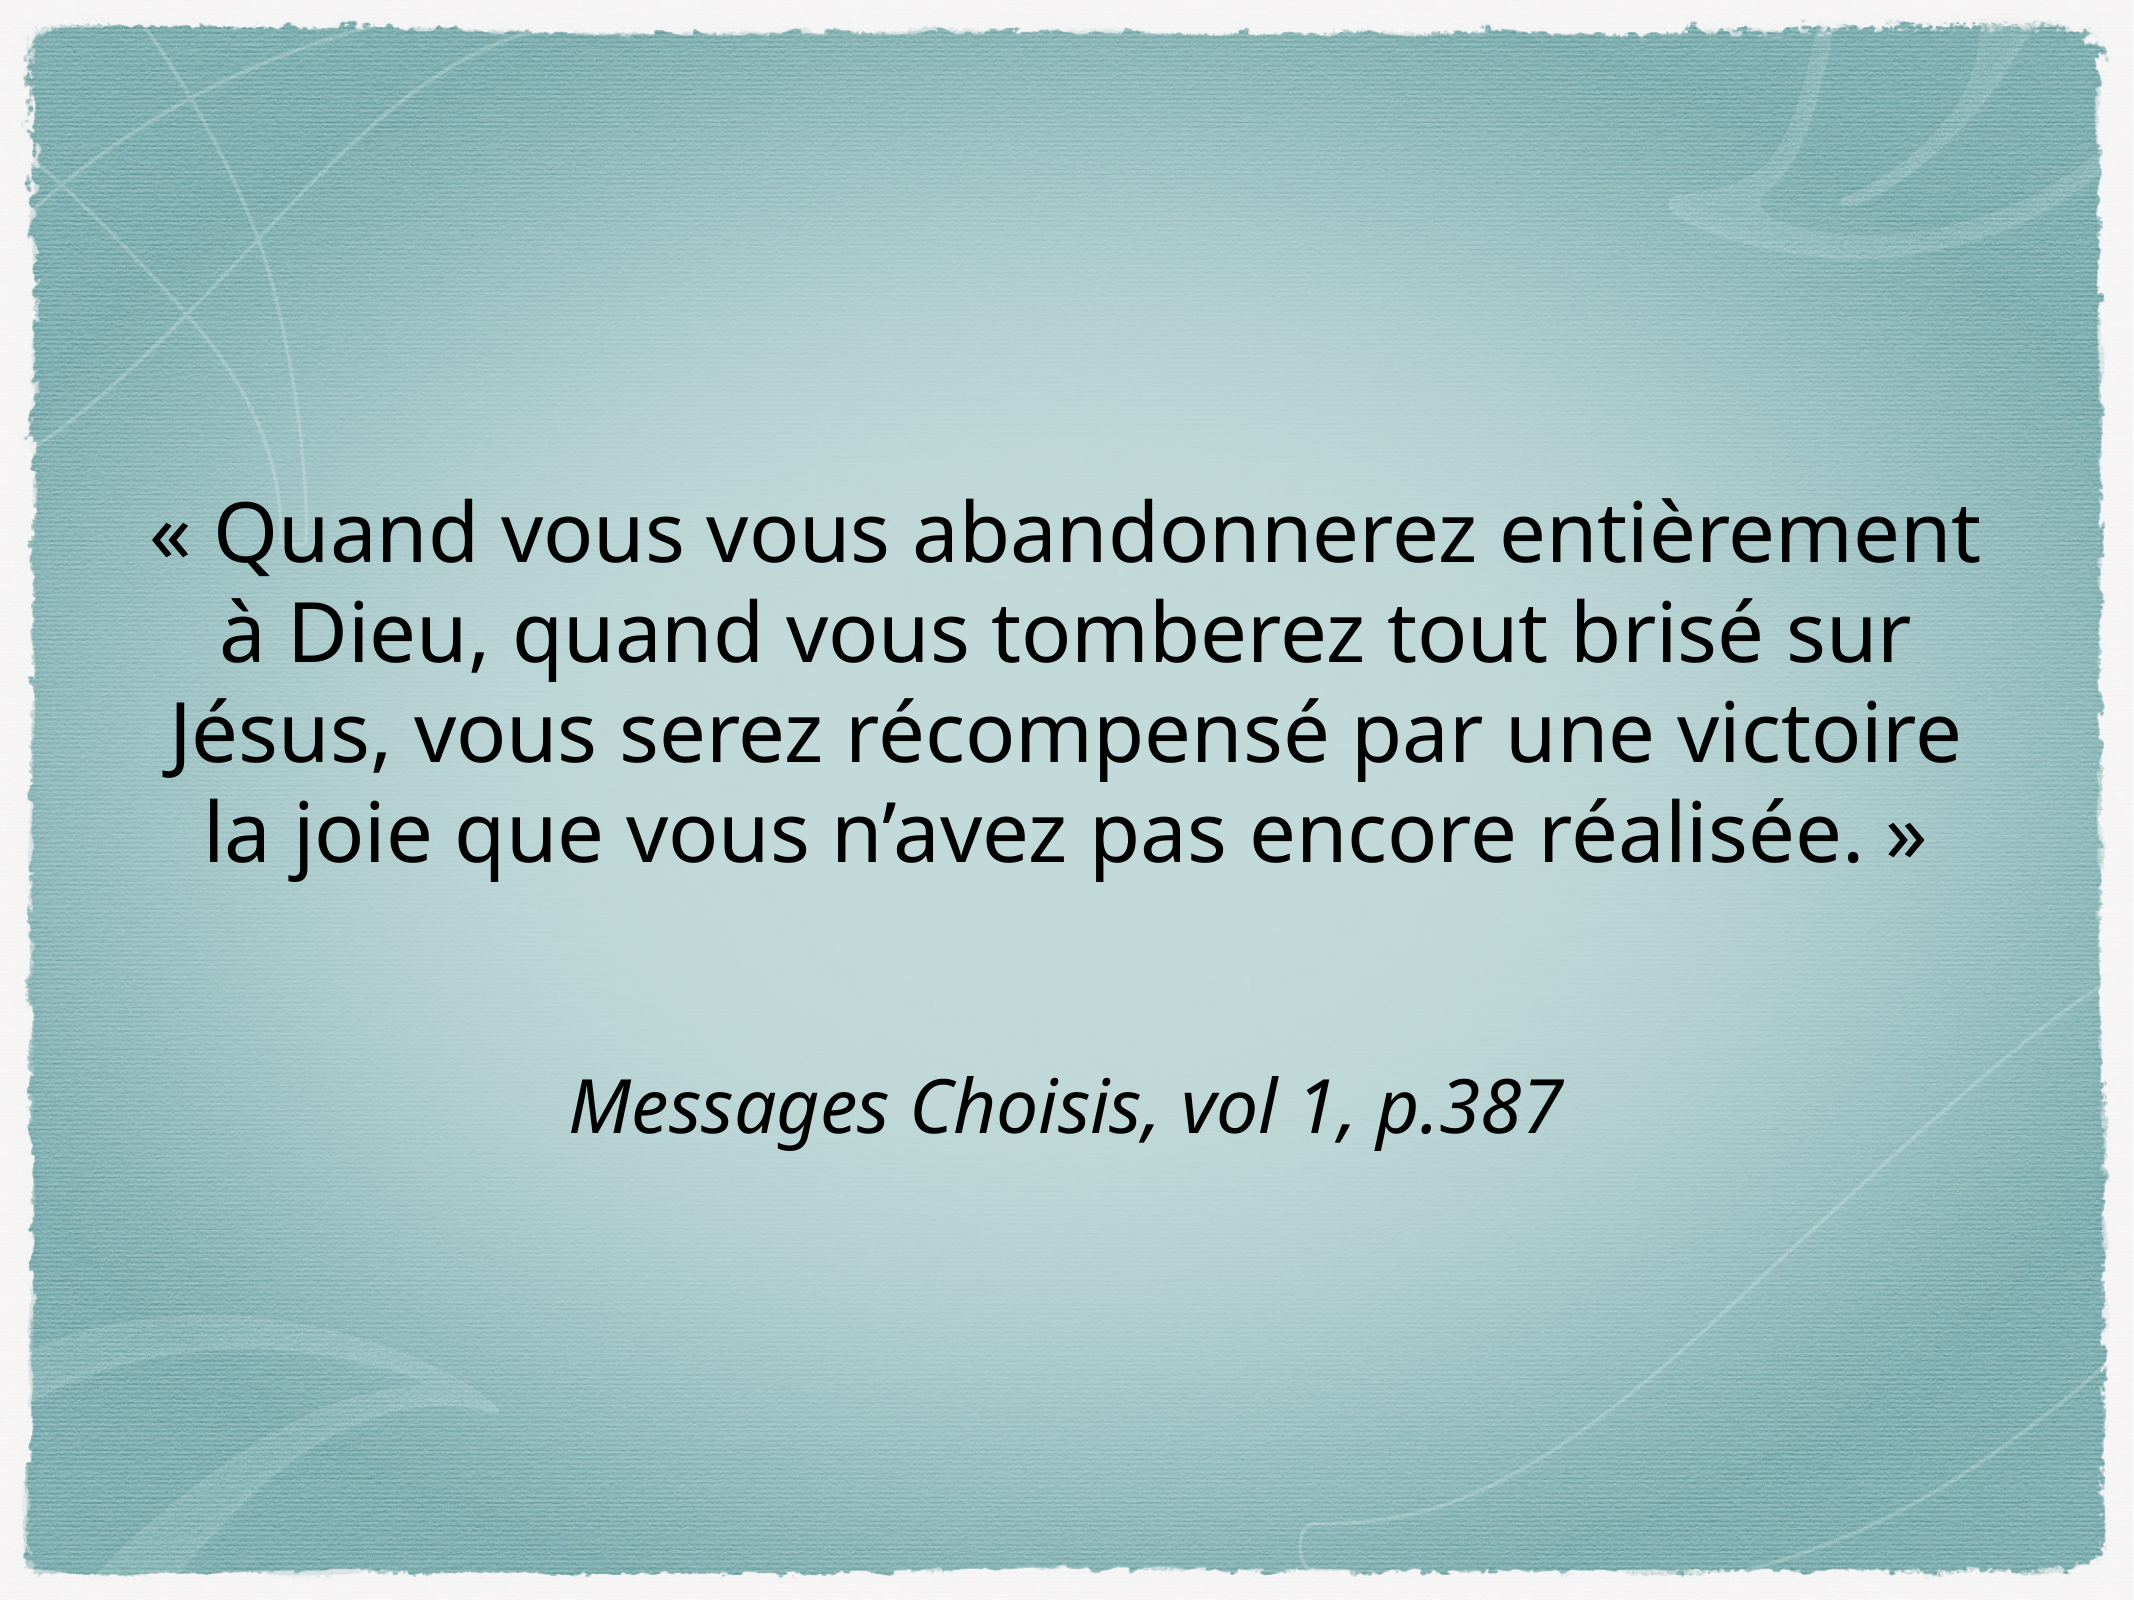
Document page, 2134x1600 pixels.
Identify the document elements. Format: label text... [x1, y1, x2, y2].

text_box « Quand vous vous abandonnerez entièrement à Dieu, quand vous tomberez tout brisé sur Jésus, vous serez récompensé par une victoire la joie que vous n’avez pas encore réalisée. » Messages Choisis, vol 1, p.387 [118, 470, 2015, 1278]
picture [0, 0, 2134, 1600]
